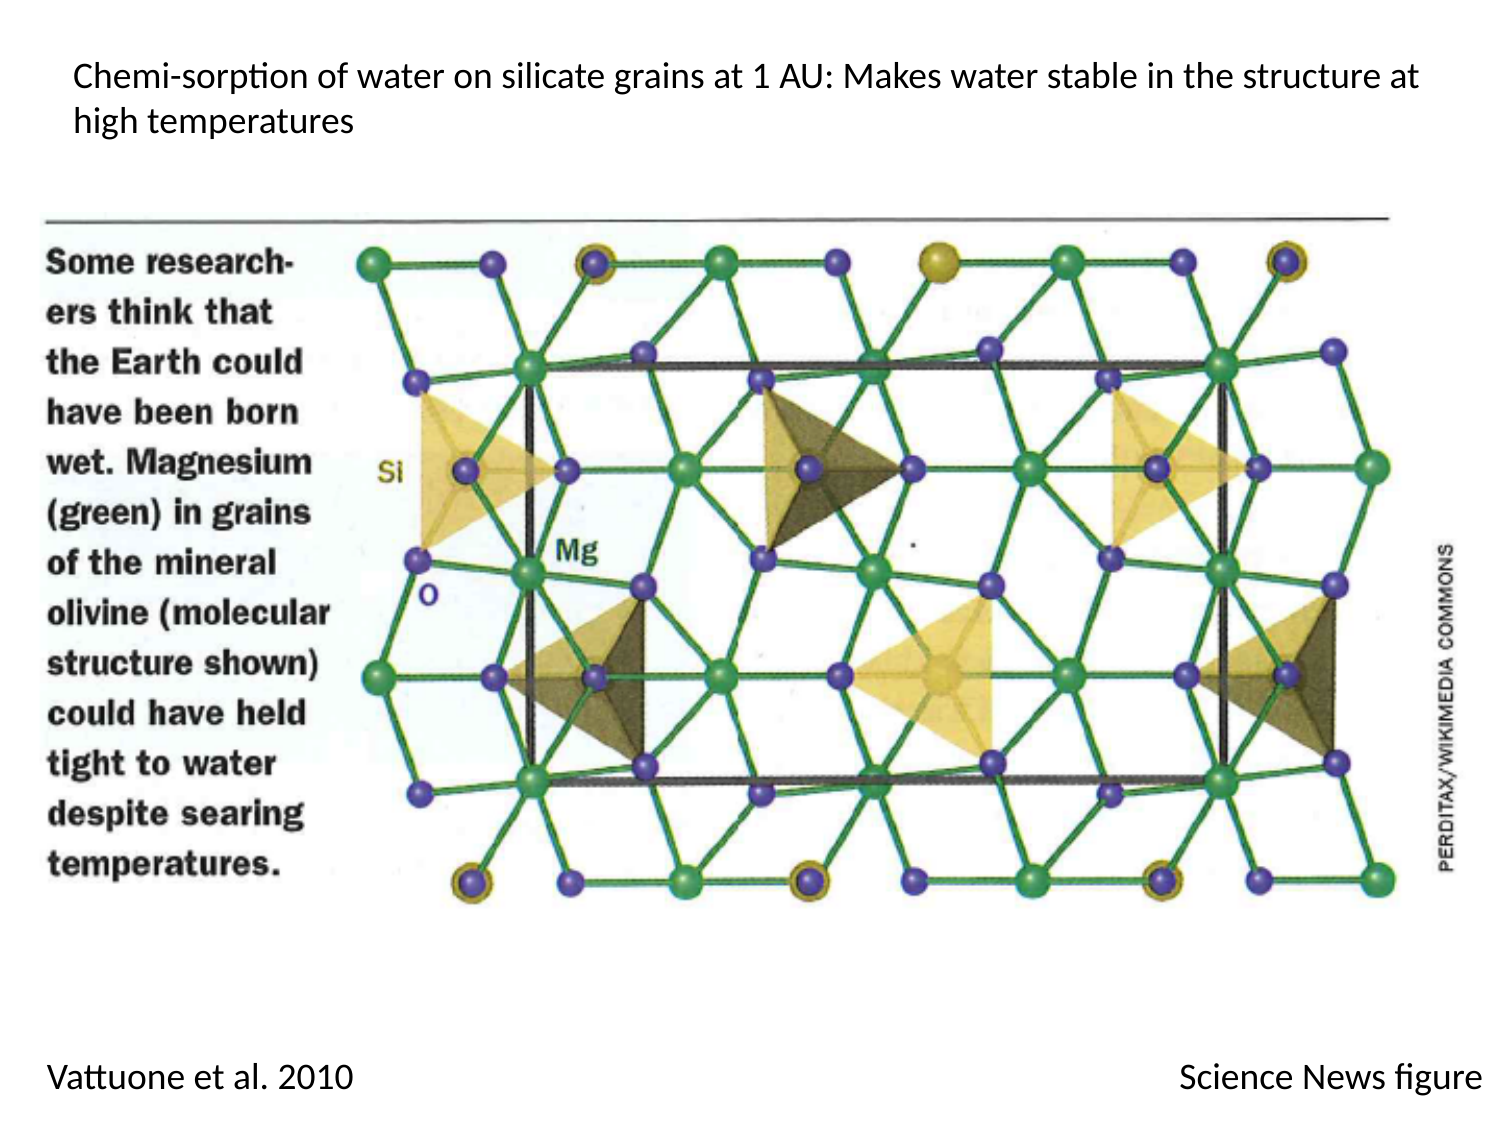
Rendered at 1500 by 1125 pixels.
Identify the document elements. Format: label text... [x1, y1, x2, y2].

picture [29, 212, 1471, 913]
text_box Chemi-sorption of water on silicate grains at 1 AU: Makes water stable in the structure at high temperatures [58, 43, 1500, 149]
text_box Vattuone et al. 2010 [32, 1044, 369, 1105]
text_box Science News figure [1164, 1044, 1499, 1105]
